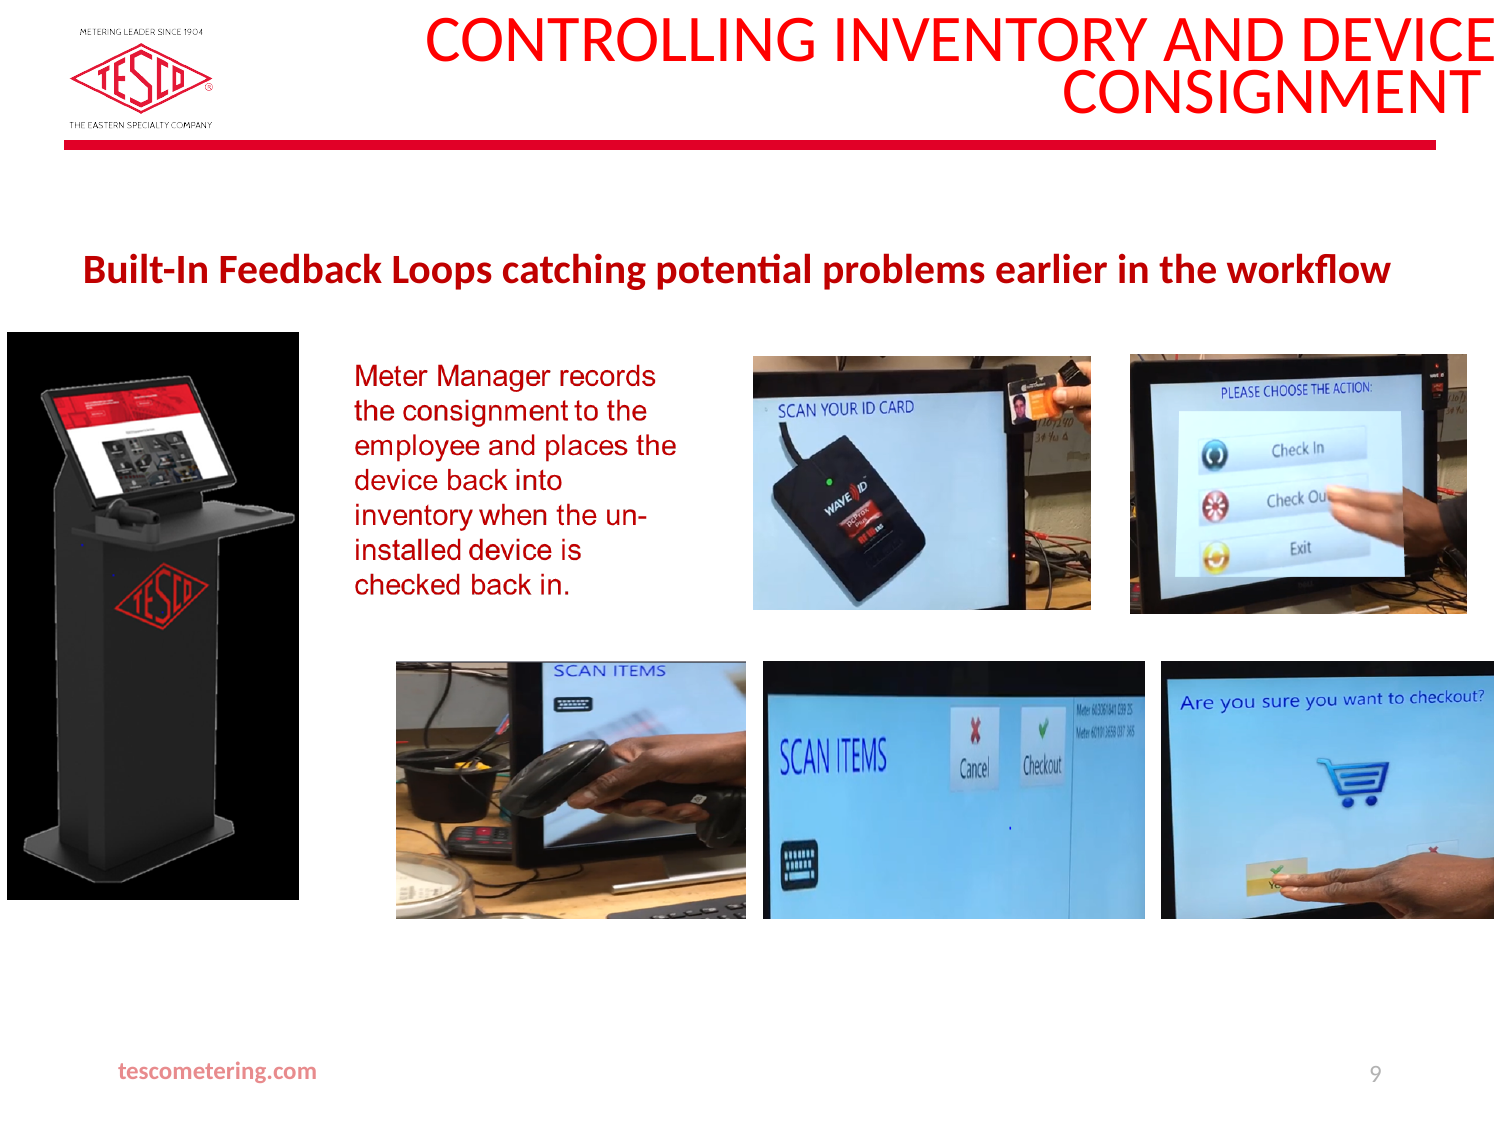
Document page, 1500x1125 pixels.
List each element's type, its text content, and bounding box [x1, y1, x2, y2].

text_box Built-In Feedback Loops catching potential problems earlier in the workflow [68, 234, 1408, 299]
picture [7, 332, 1494, 919]
title Controlling Inventory and Device Consignment [136, 16, 1500, 128]
footer tescometering.com [103, 1039, 610, 1100]
picture [69, 27, 213, 131]
slide_number 9 [1059, 1042, 1397, 1103]
